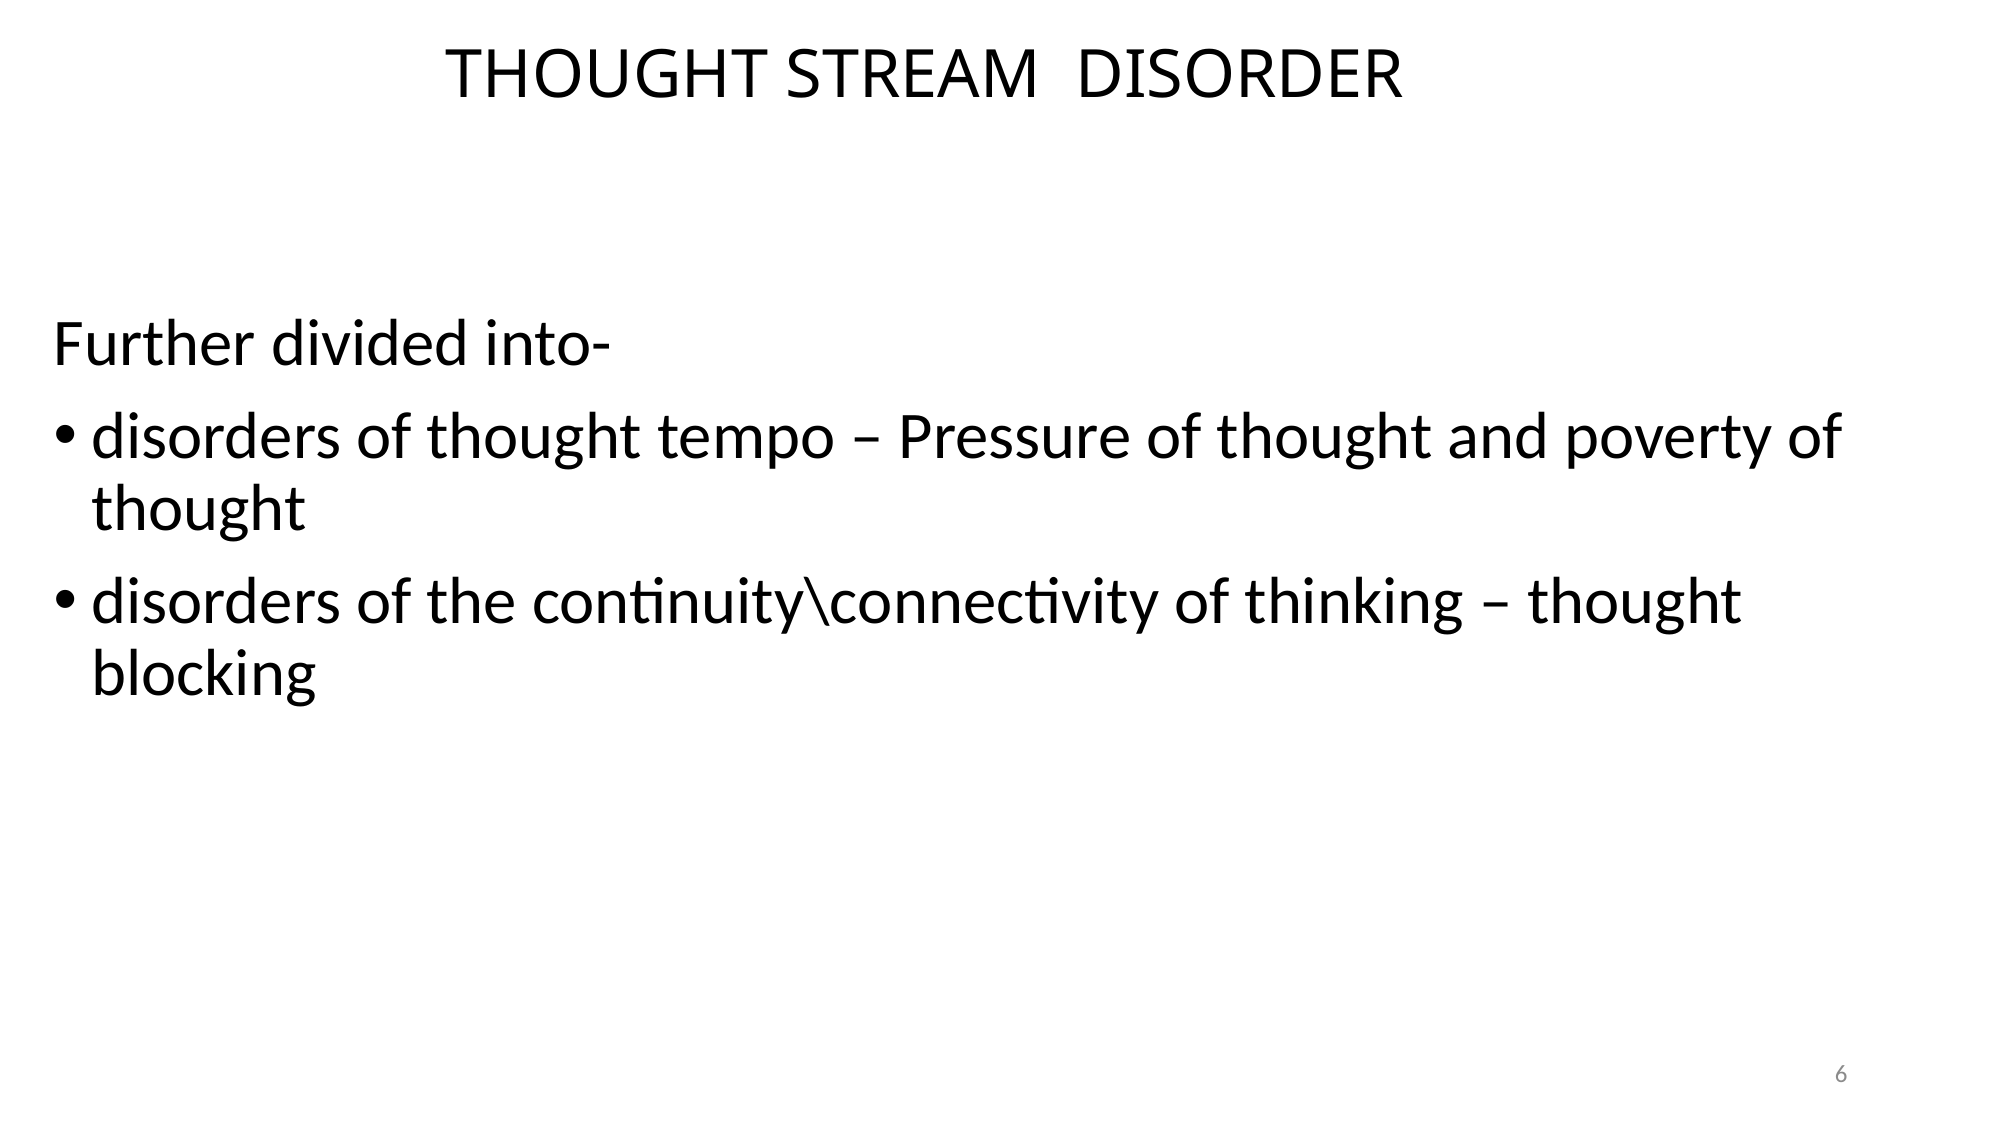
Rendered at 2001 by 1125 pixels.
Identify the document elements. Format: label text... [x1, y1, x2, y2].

list Further divided into- disorders of thought tempo – Pressure of thought and poverty of thought disorders of the continuity\connectivity of thinking – thought blocking [38, 200, 2000, 1125]
title THOUGHT STREAM DISORDER [137, 13, 1863, 139]
slide_number 6 [1412, 1042, 1863, 1103]
